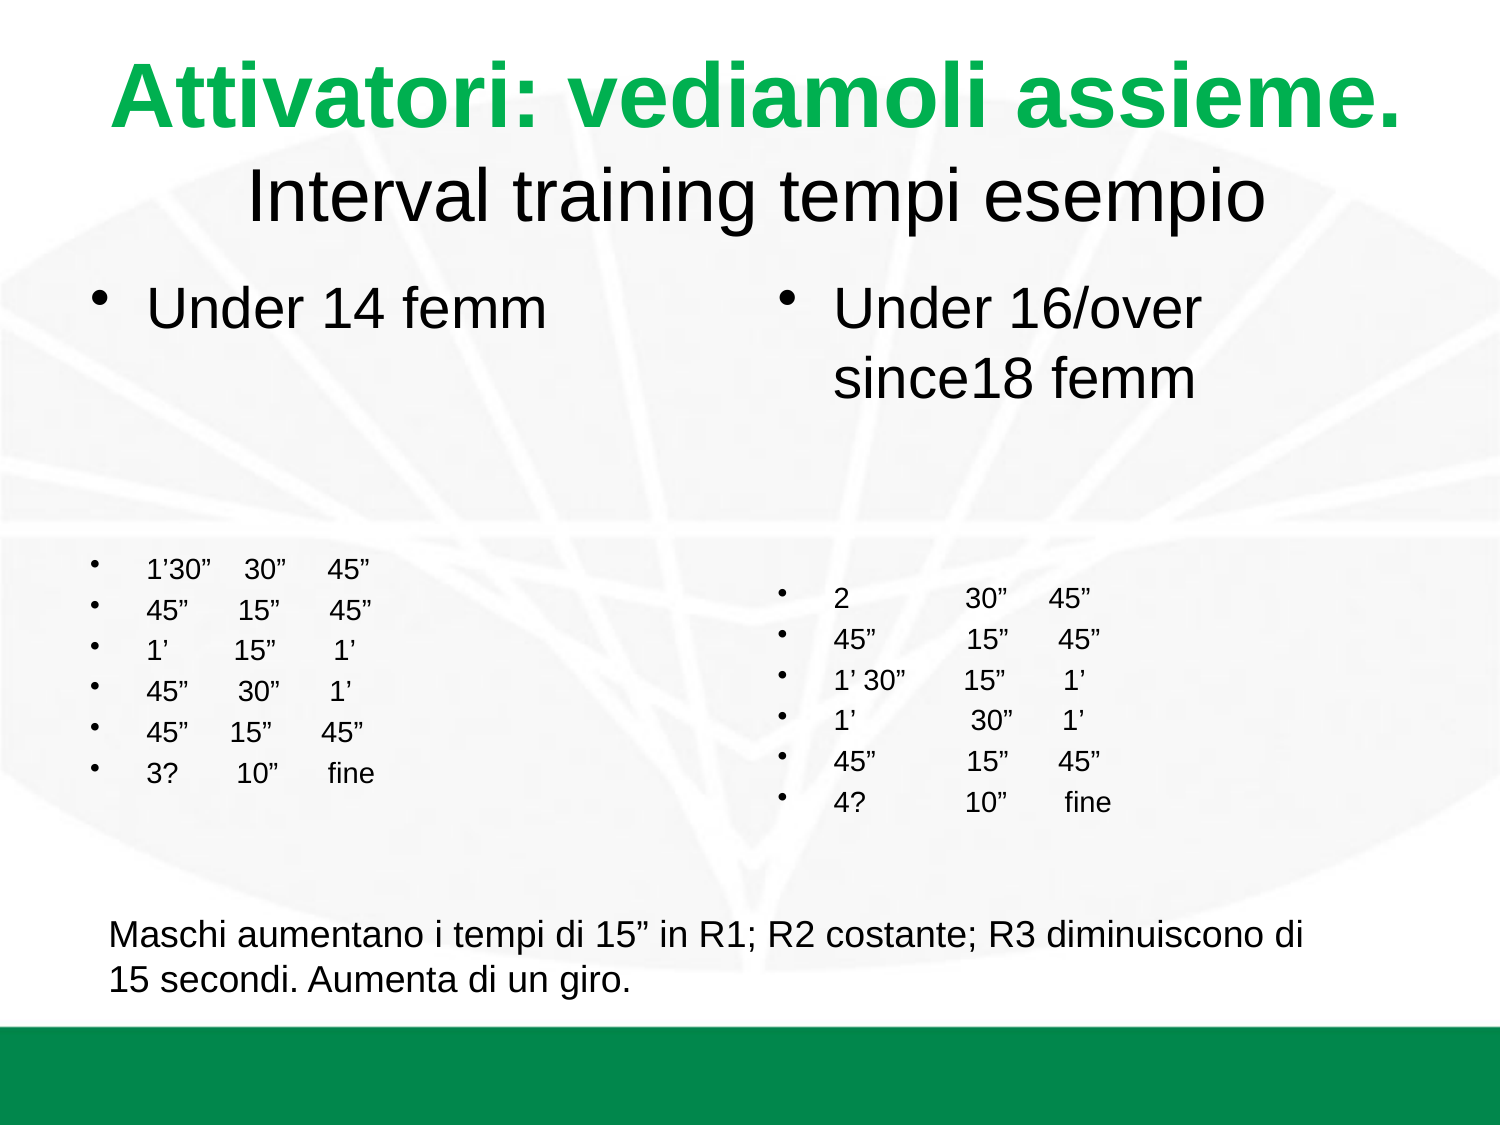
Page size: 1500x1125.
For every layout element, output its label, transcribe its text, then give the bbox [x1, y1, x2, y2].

list Under 14 femm 1’30” 30” 45” 45” 15” 45” 1’ 15” 1’ 45” 30” 1’ 45” 15” 45” 3? 10” fine [74, 262, 738, 1006]
text_box Maschi aumentano i tempi di 15” in R1; R2 costante; R3 diminuiscono di 15 secondi. Aumenta di un giro. [93, 902, 1325, 1008]
list Under 16/over since18 femm 2 30” 45” 45” 15” 45” 1’ 30” 15” 1’ 1’ 30” 1’ 45” 15” 45” 4? 10” fine [762, 262, 1426, 1006]
title Attivatori: vediamoli assieme. Interval training tempi esempio [81, 152, 1433, 341]
picture [0, 0, 1500, 1125]
